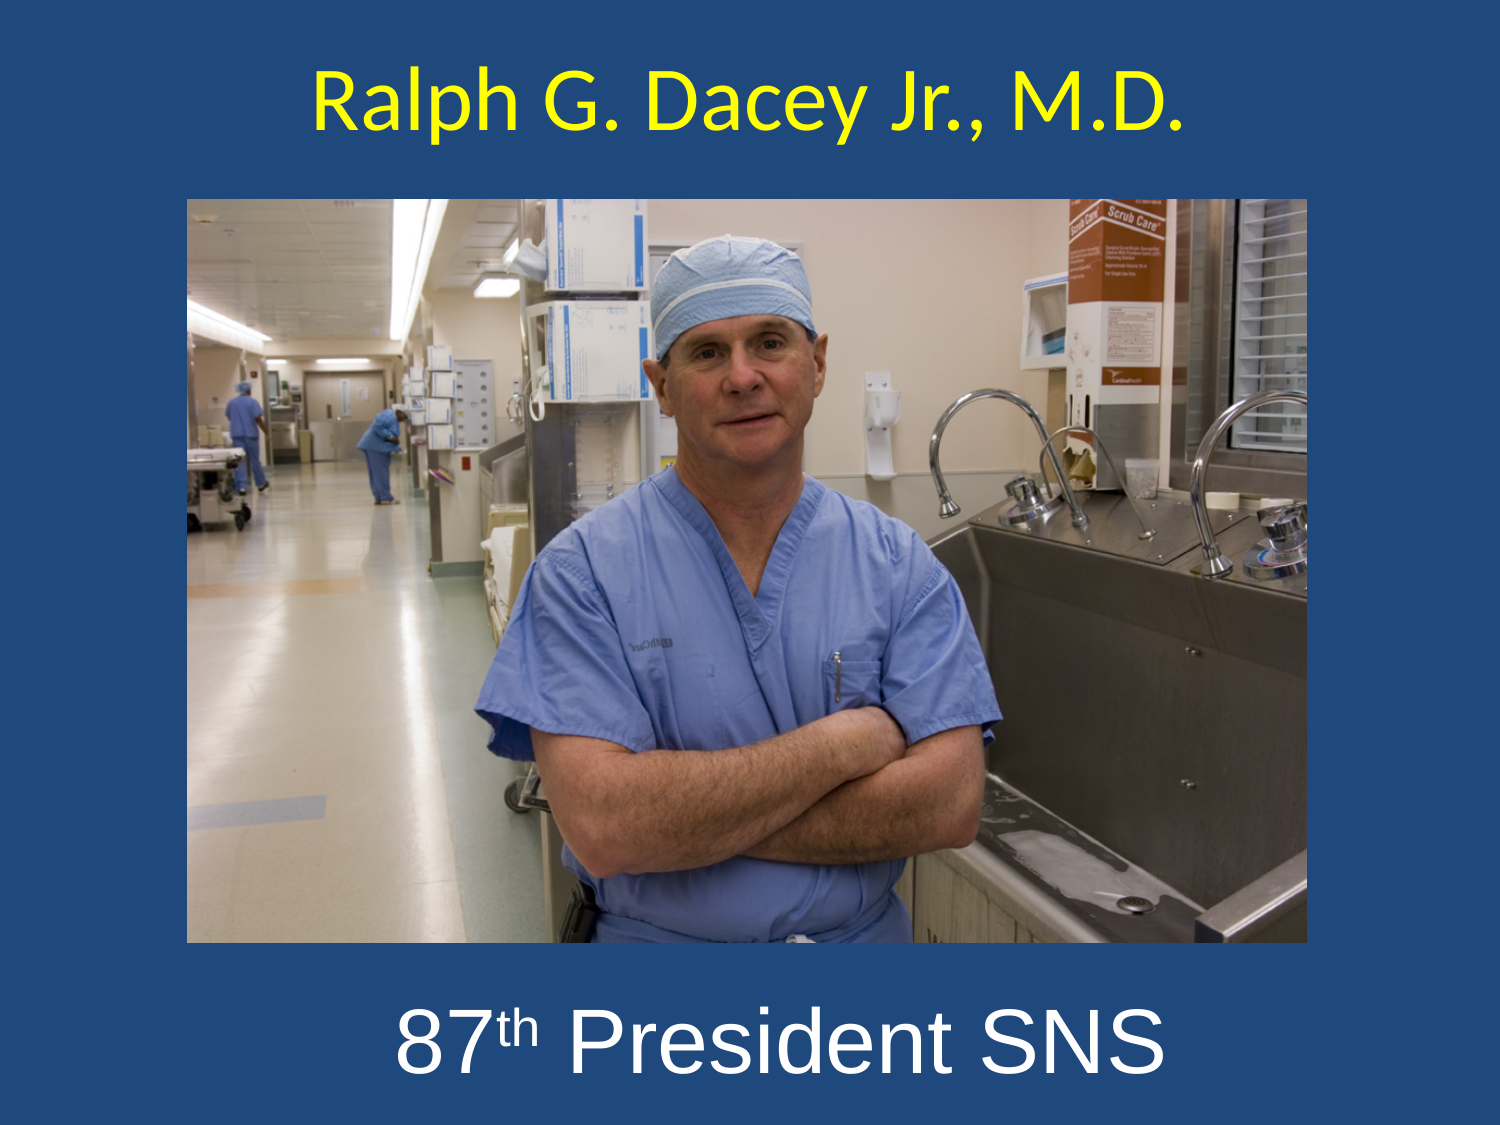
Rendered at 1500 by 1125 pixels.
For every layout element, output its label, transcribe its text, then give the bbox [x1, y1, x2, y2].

text_box 87th President SNS [99, 974, 1463, 1100]
title Ralph G. Dacey Jr., M.D. [74, 0, 1426, 188]
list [187, 199, 1307, 943]
